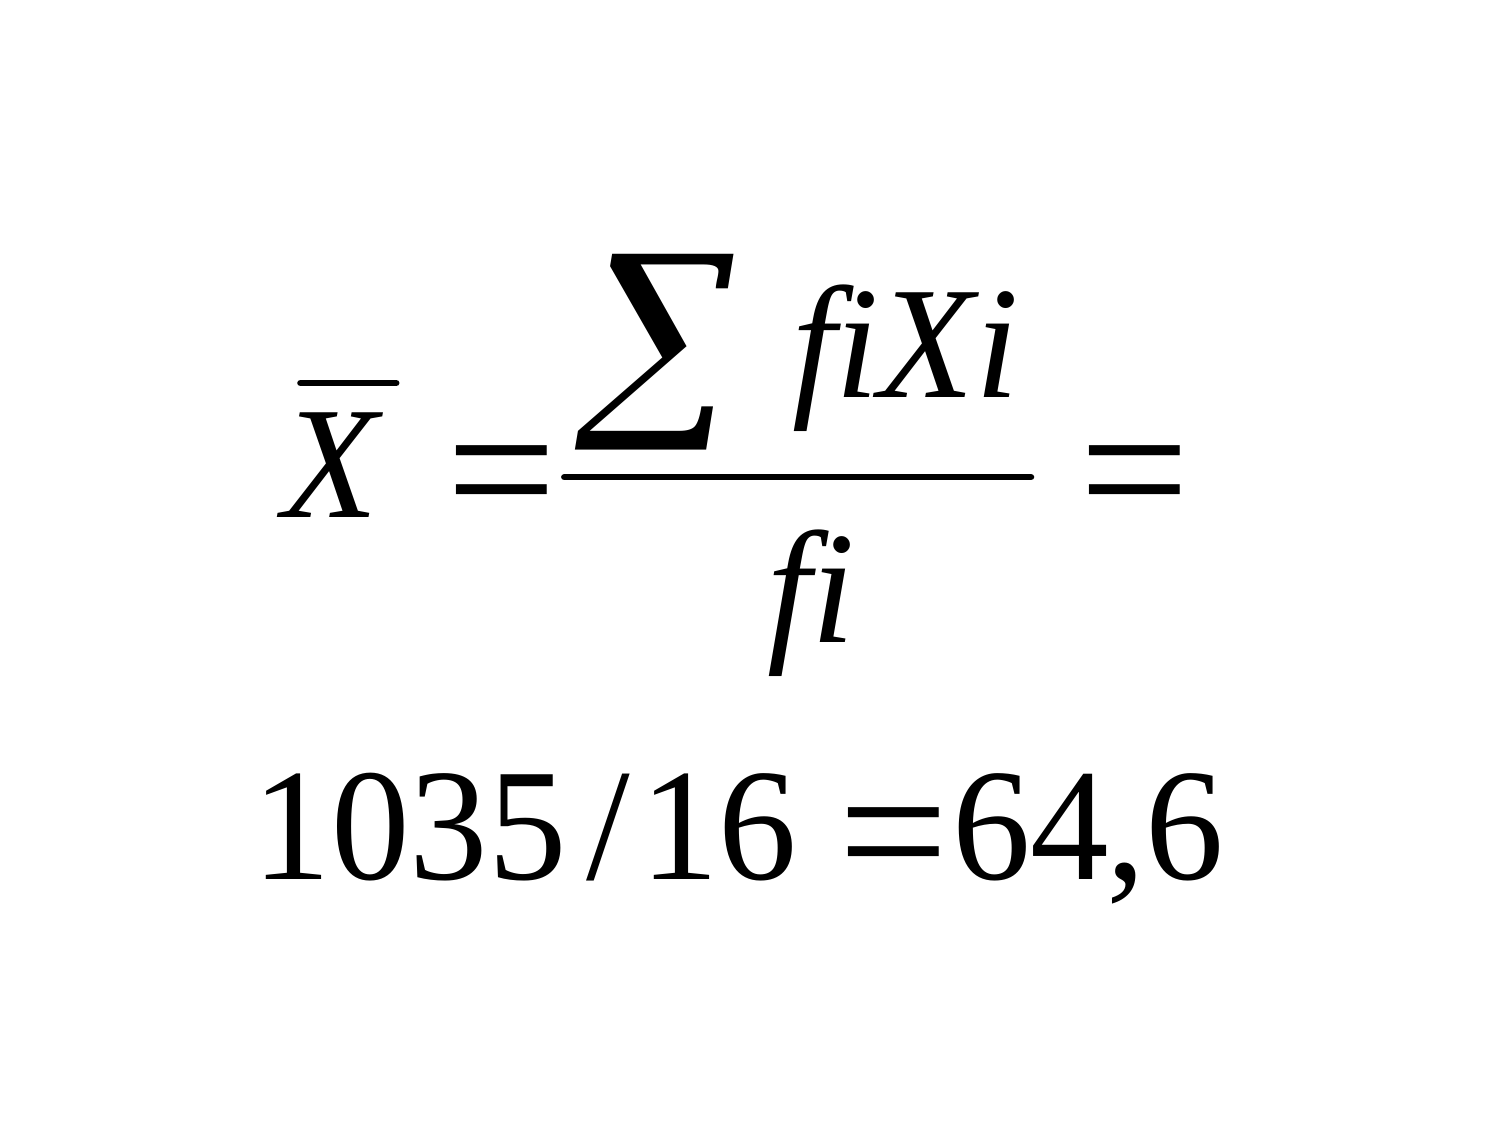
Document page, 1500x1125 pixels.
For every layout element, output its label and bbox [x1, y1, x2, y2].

text_box [245, 222, 1255, 943]
